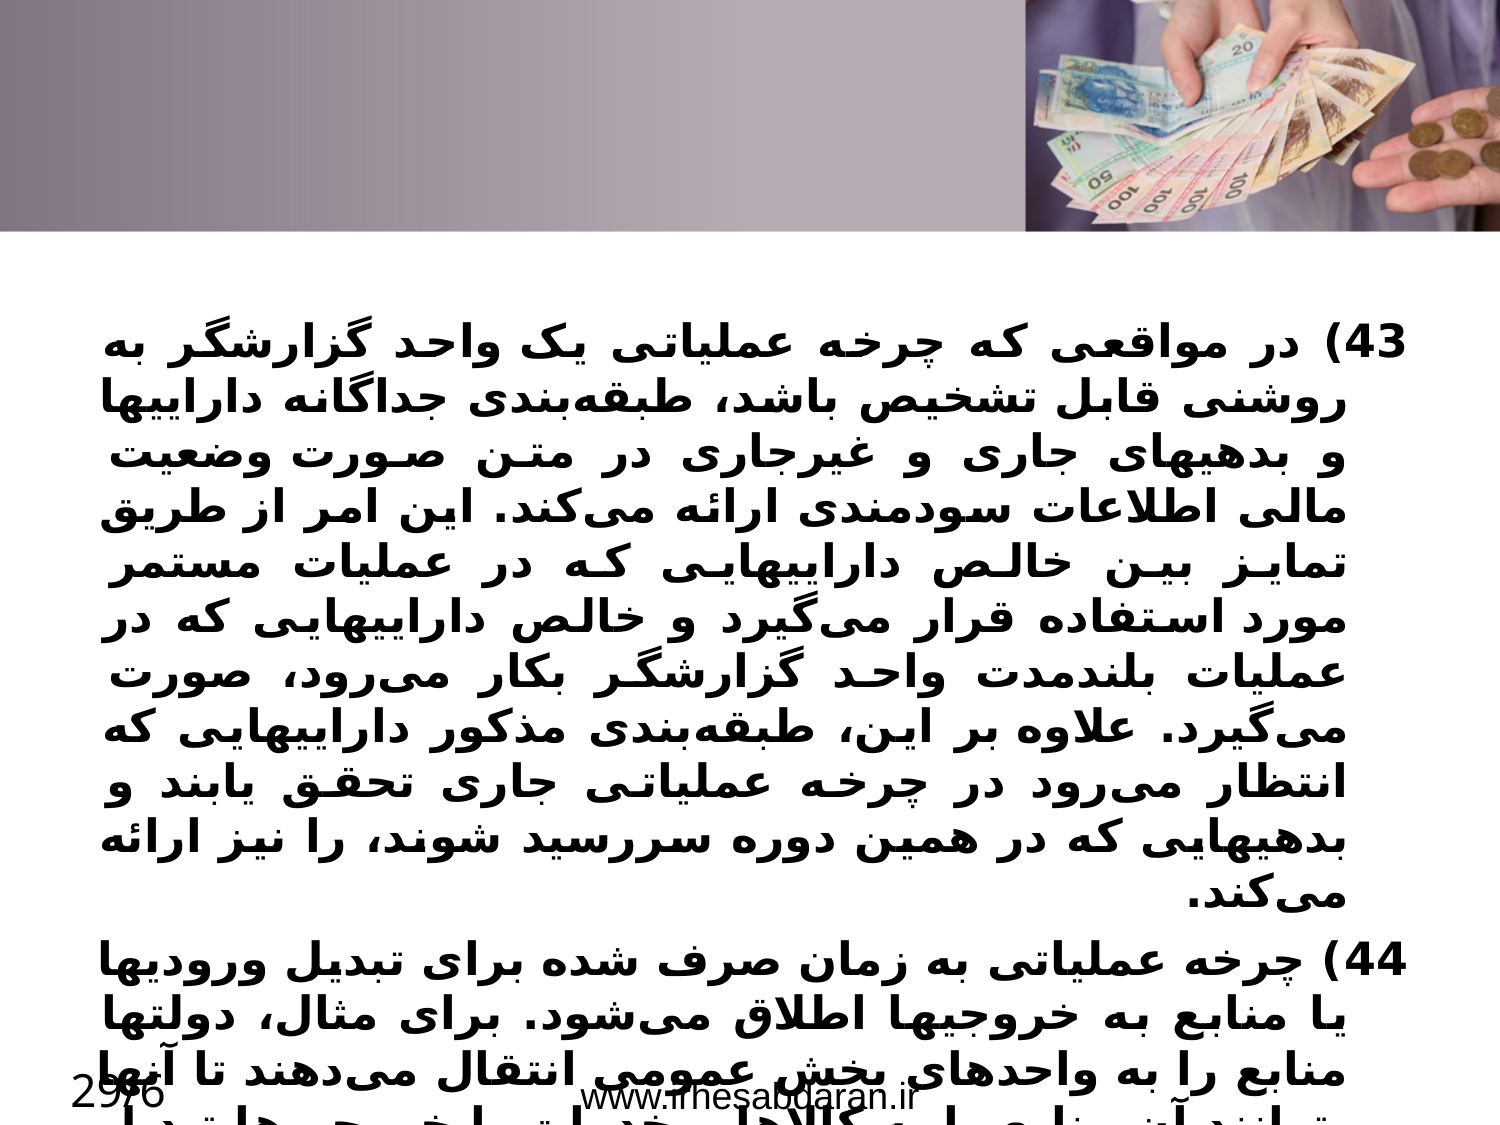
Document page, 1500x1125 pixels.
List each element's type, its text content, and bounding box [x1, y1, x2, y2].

picture [0, 0, 1500, 1125]
text_box 43) در مواقعی که چرخه عملیاتی یک واحد گزارشگر به روشنی قابل تشخیص باشد، طبقه‌بندی جداگانه داراییها و بدهیهای جاری و غیرجاری در متن صورت وضعیت مالی اطلاعات سودمندی ارائه می‌کند. این امر از طریق تمایز بین خالص داراییهایی که در عملیات مستمر مورد استفاده قرار می‌گیرد و خالص داراییهایی که در عملیات بلندمدت واحد گزارشگر بکار می‌رود، صورت می‌گیرد. علاوه بر این، طبقه‌بندی مذکور داراییهایی که انتظار می‌رود در چرخه عملیاتی جاری تحقق یابند و بدهیهایی که در همین دوره سررسید شوند، را نیز ارائه می‌کند. 44) چرخه عملیاتی به زمان صرف شده برای تبدیل ورودیها یا منابع به خروجیها اطلاق می‌شود. برای مثال، دولتها منابع را به واحدهای بخش عمومی انتقال می‌دهند تا آنها بتوانند آن منابع را به کالاها و خدمات یا خروجی‌ها تبدیل کنند تا نتایج اقتصادی، سیاسی و اجتماعی مورد نظر دولت تحقق یابد. در مواقعی که چرخه عملیاتی معمول یک واحد گزارشگر به روشنی قابل تشخیص نیست، فرض بر این است که طول آن دوازده ماه باشد. [82, 304, 1423, 1125]
text_box www.irhesabdaran.ir [565, 1064, 935, 1125]
text_box 29/61 [55, 1054, 196, 1125]
